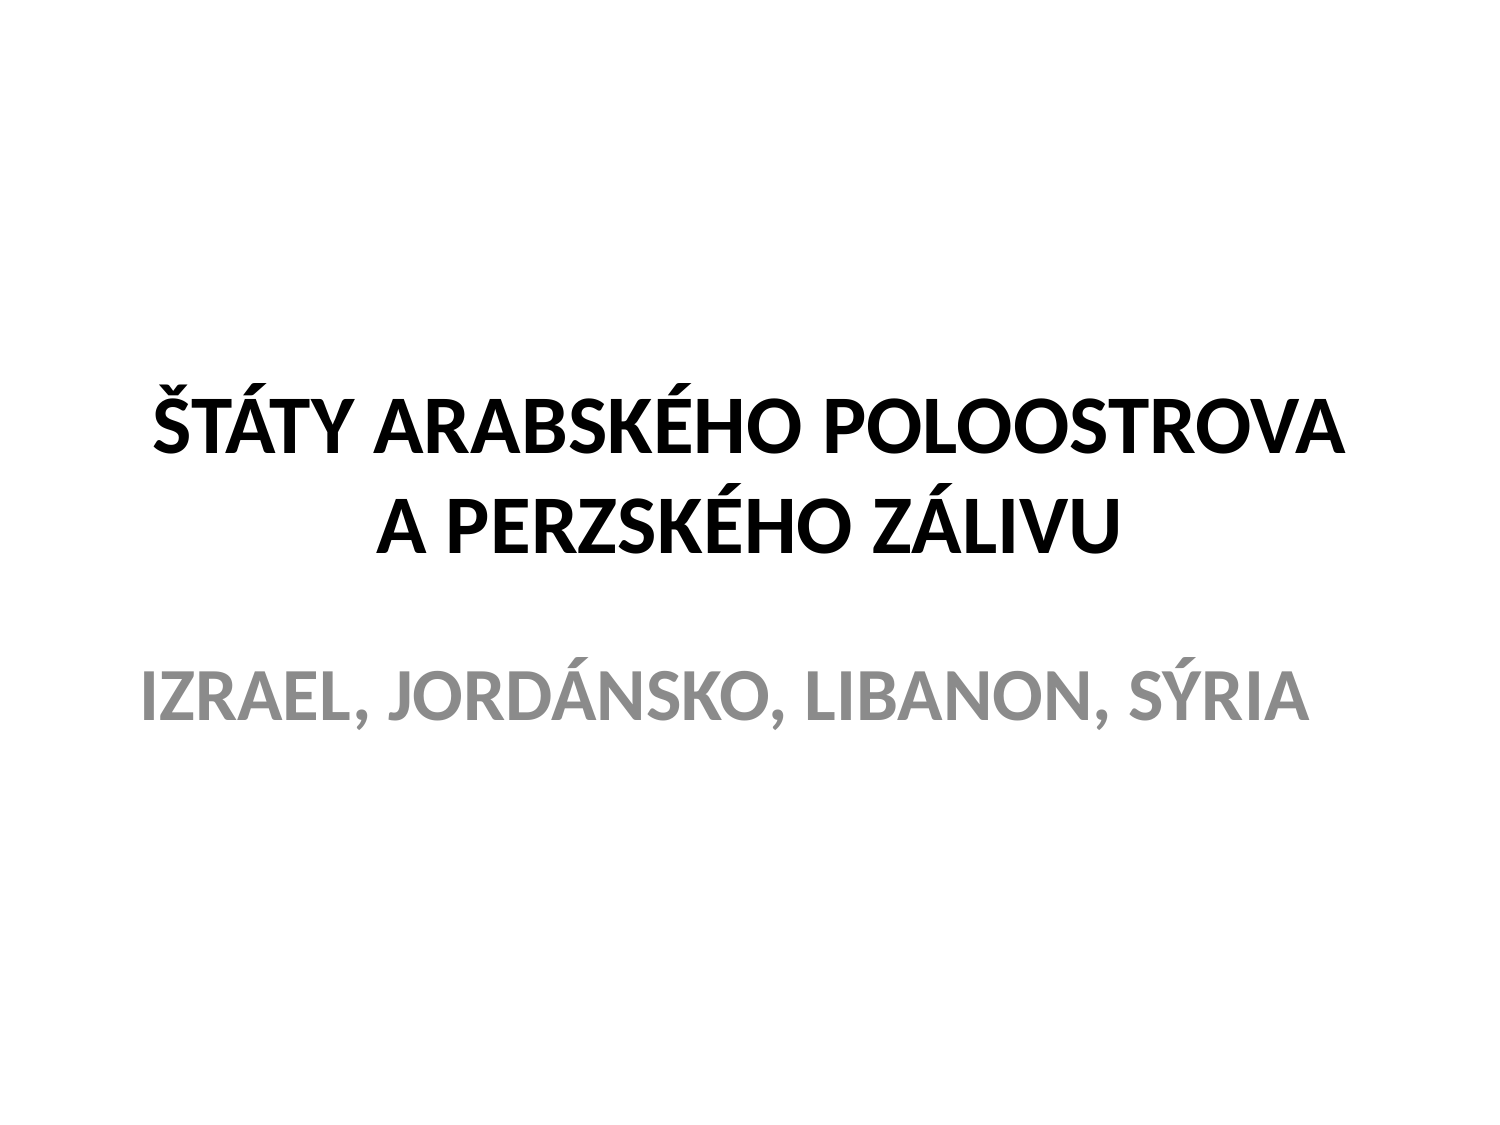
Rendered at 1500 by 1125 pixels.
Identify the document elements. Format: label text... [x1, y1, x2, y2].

title ŠTÁTY ARABSKÉHO POLOOSTROVA A PERZSKÉHO ZÁLIVU [112, 349, 1388, 591]
subtitle IZRAEL, JORDÁNSKO, LIBANON, SÝRIA [112, 637, 1338, 925]
